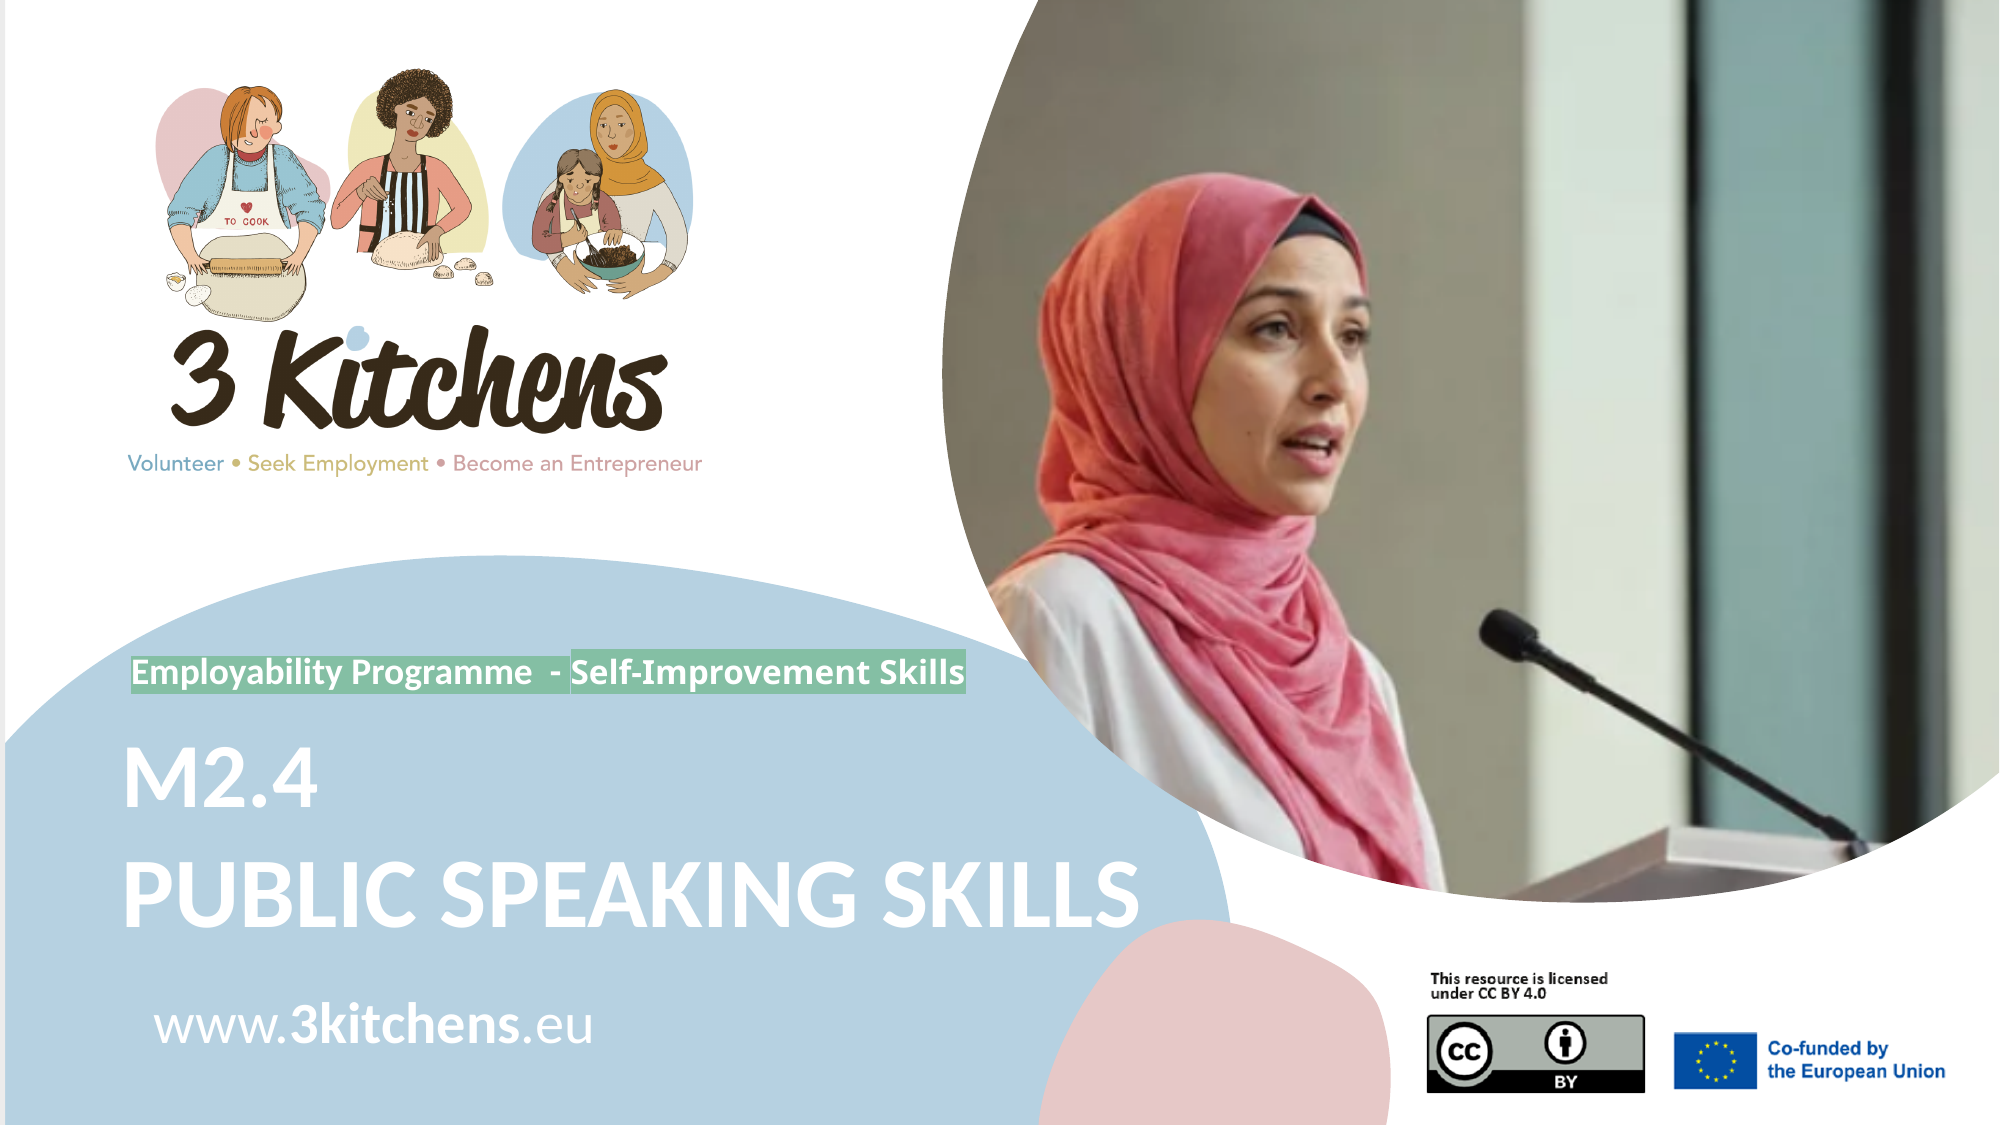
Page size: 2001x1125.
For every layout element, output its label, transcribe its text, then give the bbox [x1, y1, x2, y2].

text_box www.3kitchens.eu [138, 986, 779, 1106]
picture [942, 0, 2000, 903]
text_box Employability Programme - Self-Improvement Skills [116, 639, 942, 700]
picture [91, 16, 765, 504]
list M2.4 PUBLIC SPEAKING SKILLS [106, 699, 942, 815]
picture [1405, 961, 1950, 1105]
